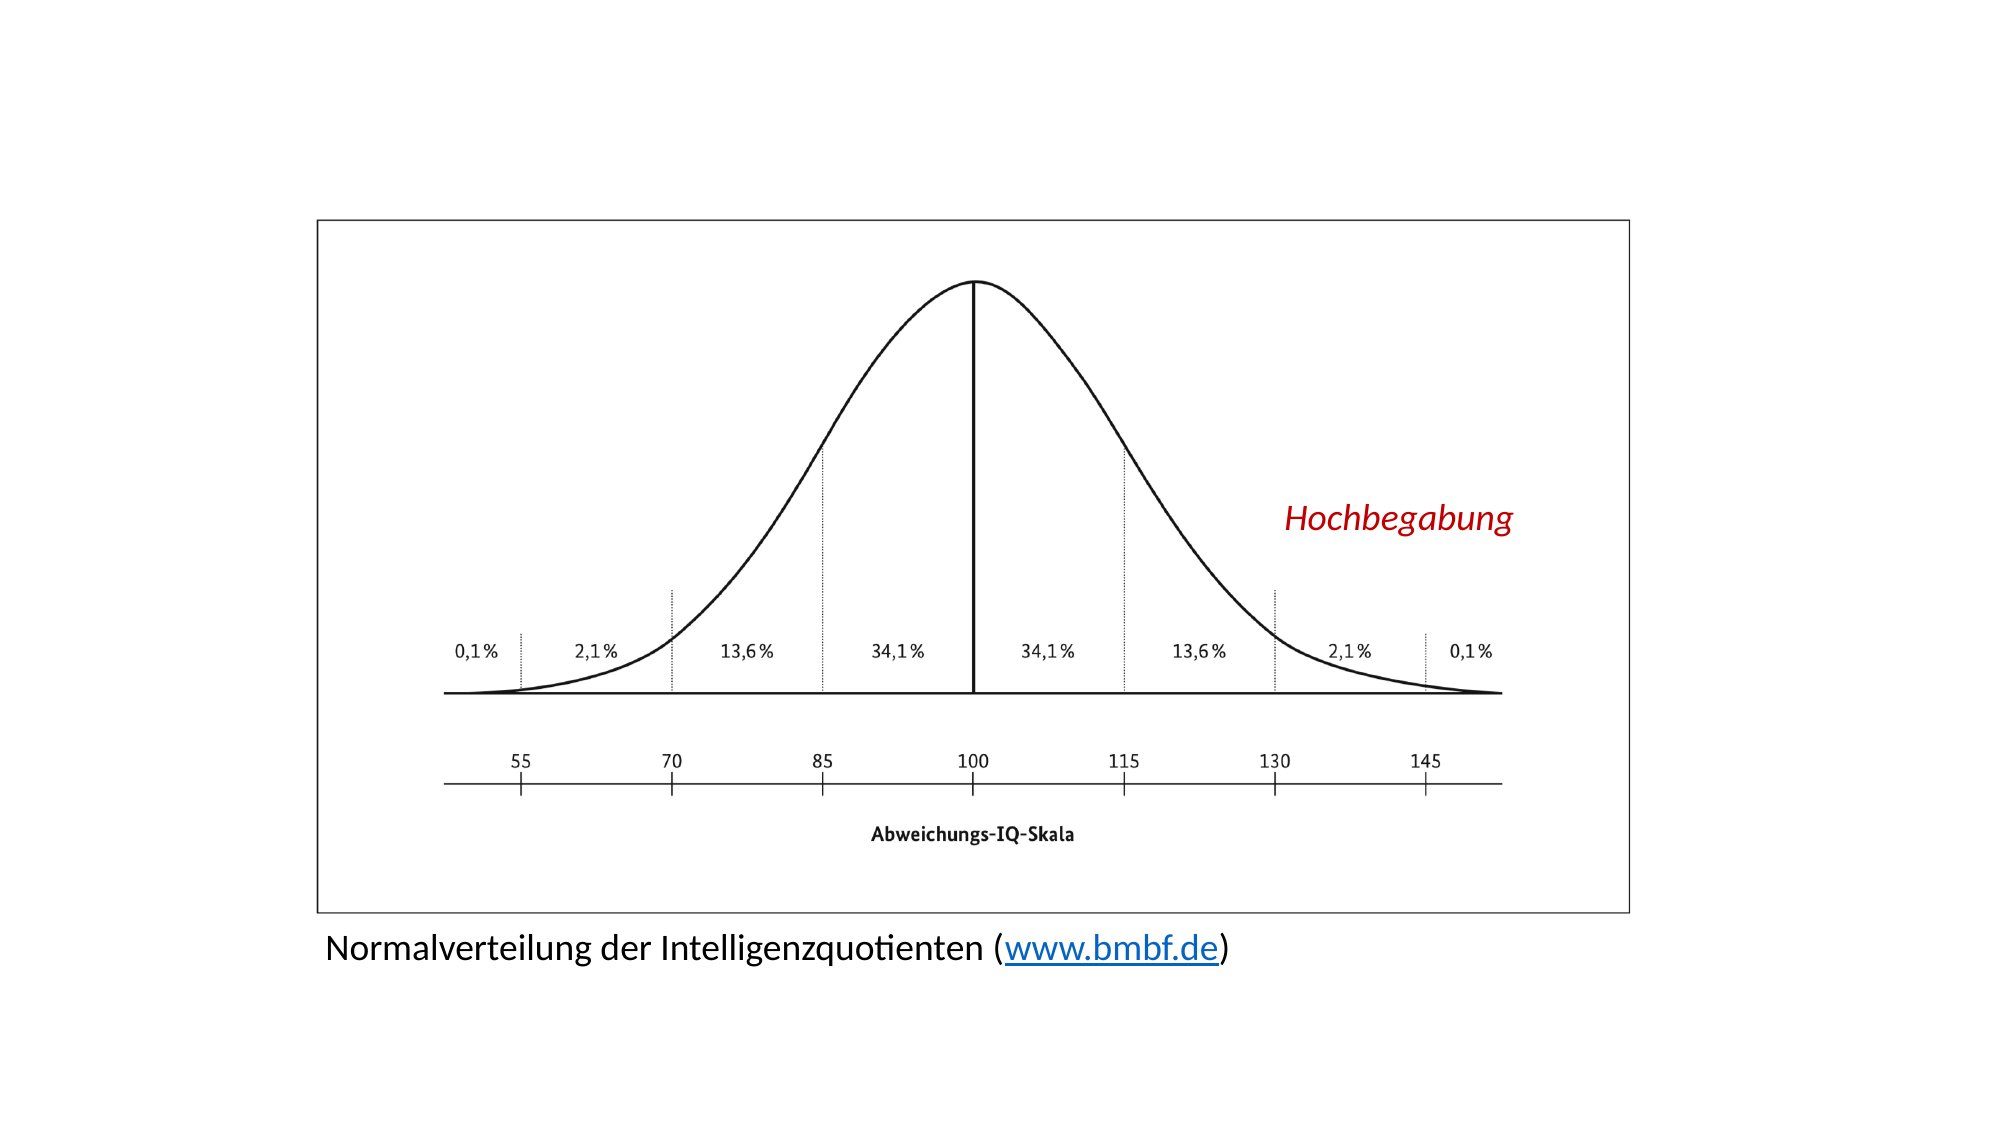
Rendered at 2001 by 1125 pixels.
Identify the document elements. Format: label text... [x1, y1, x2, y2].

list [267, 154, 1690, 929]
text_box Normalverteilung der Intelligenzquotienten (www.bmbf.de) [310, 929, 1629, 976]
